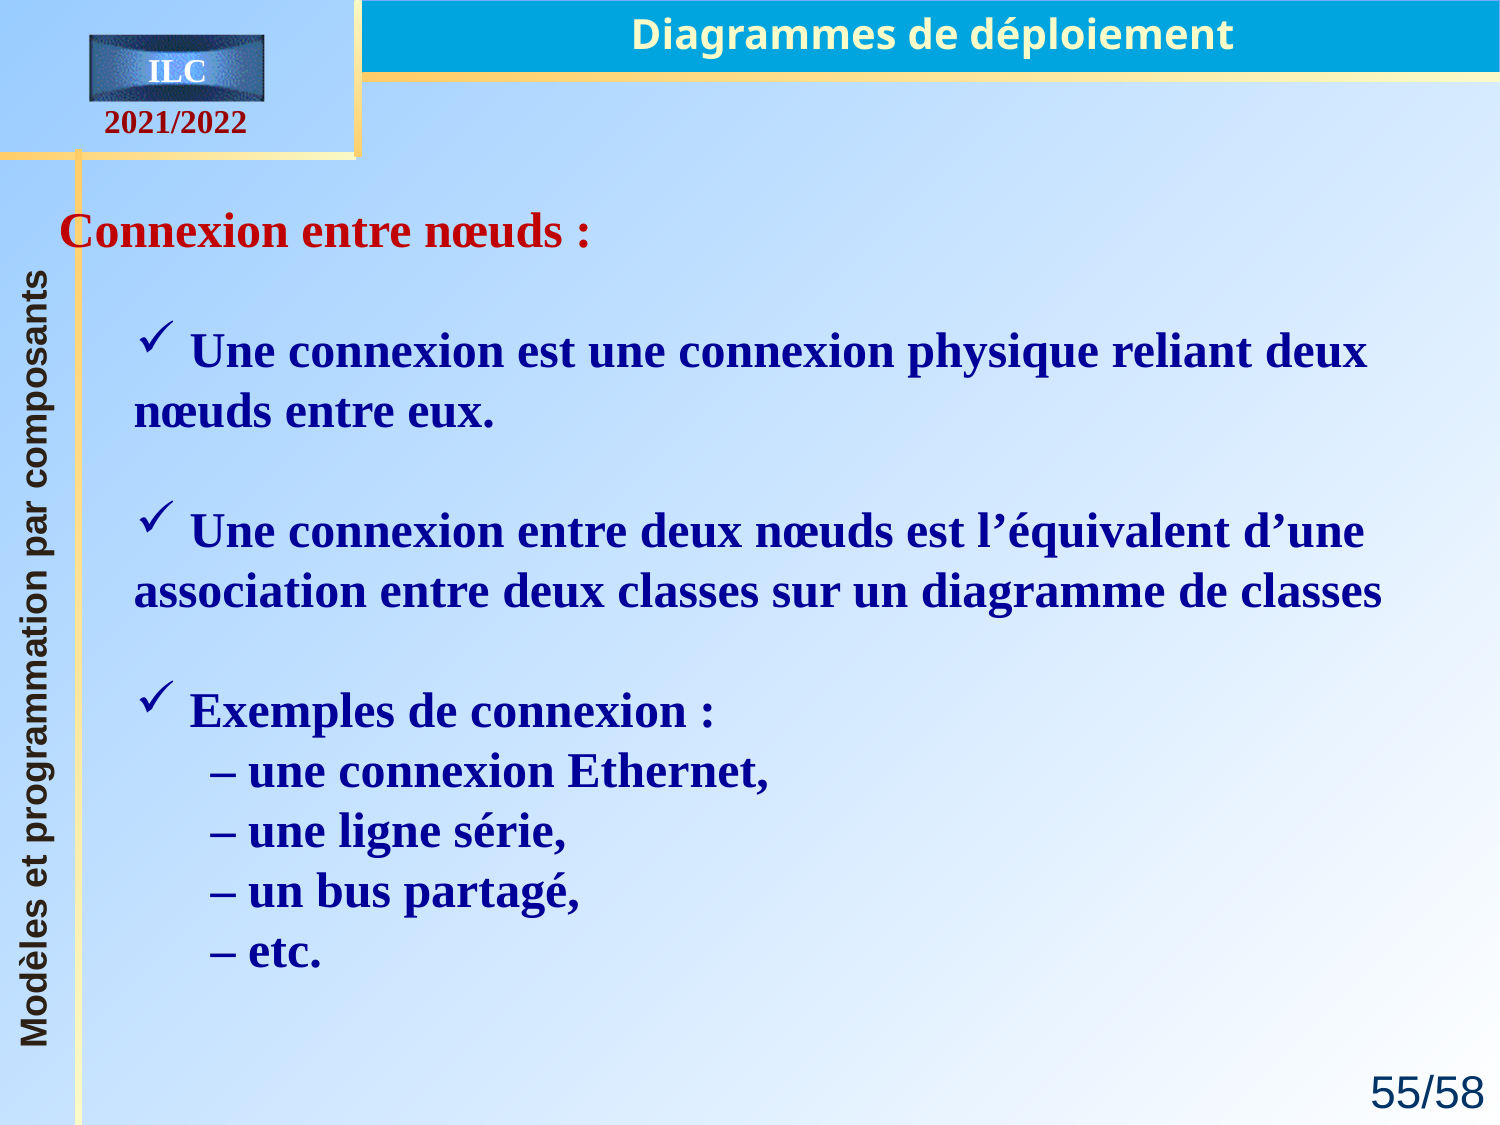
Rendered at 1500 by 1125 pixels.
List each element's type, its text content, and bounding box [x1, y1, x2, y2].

text_box Diagrammes de déploiement [365, 0, 1500, 65]
picture [61, 18, 295, 119]
text_box Connexion entre nœuds : Une connexion est une connexion physique reliant deux nœuds entre eux. Une connexion entre deux nœuds est l’équivalent d’une association entre deux classes sur un diagramme de classes Exemples de connexion : – une connexion Ethernet, – une ligne série, – un bus partagé, – etc. [0, 190, 1500, 985]
